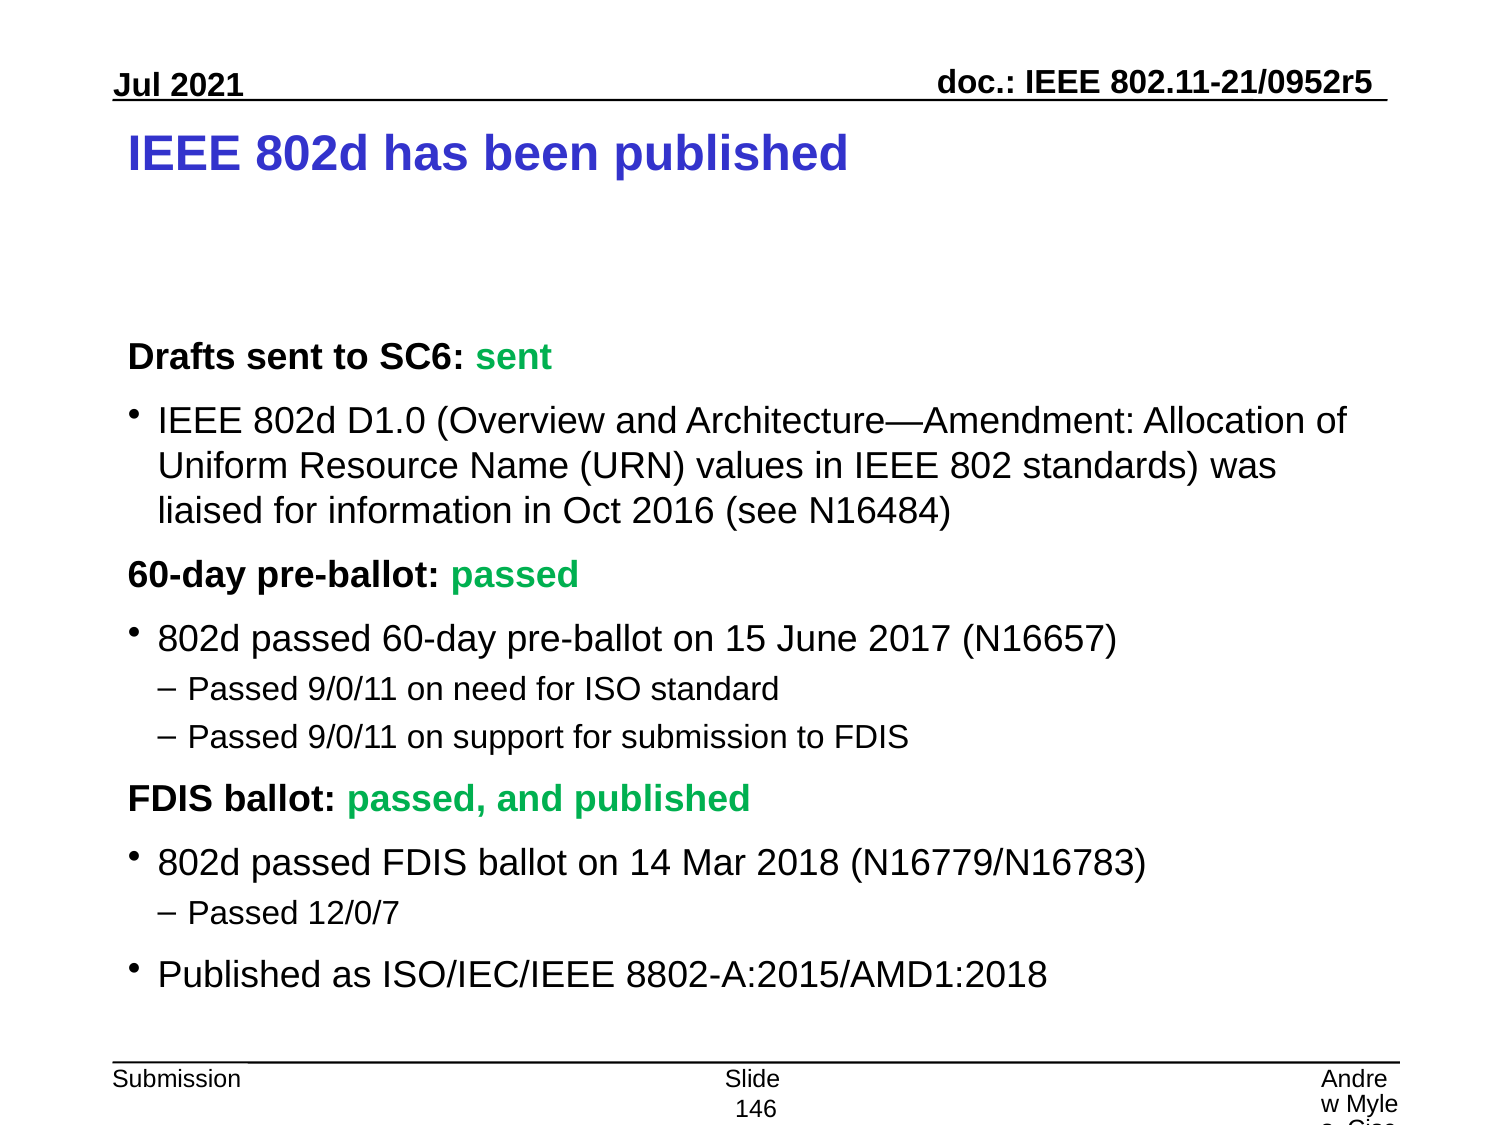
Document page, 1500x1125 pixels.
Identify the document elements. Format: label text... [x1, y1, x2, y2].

list Drafts sent to SC6: sent IEEE 802d D1.0 (Overview and Architecture—Amendment: Allocation of Uniform Resource Name (URN) values in IEEE 802 standards) was liaised for information in Oct 2016 (see N16484) 60-day pre-ballot: passed 802d passed 60-day pre-ballot on 15 June 2017 (N16657) Passed 9/0/11 on need for ISO standard Passed 9/0/11 on support for submission to FDIS FDIS ballot: passed, and published 802d passed FDIS ballot on 14 Mar 2018 (N16779/N16783) Passed 12/0/7 Published as ISO/IEC/IEEE 8802-A:2015/AMD1:2018 [112, 324, 1388, 1000]
footer Andrew Myles, Cisco [1320, 1061, 1402, 1093]
title IEEE 802d has been published [112, 112, 1388, 288]
slide_number Slide 146 [709, 1061, 803, 1093]
